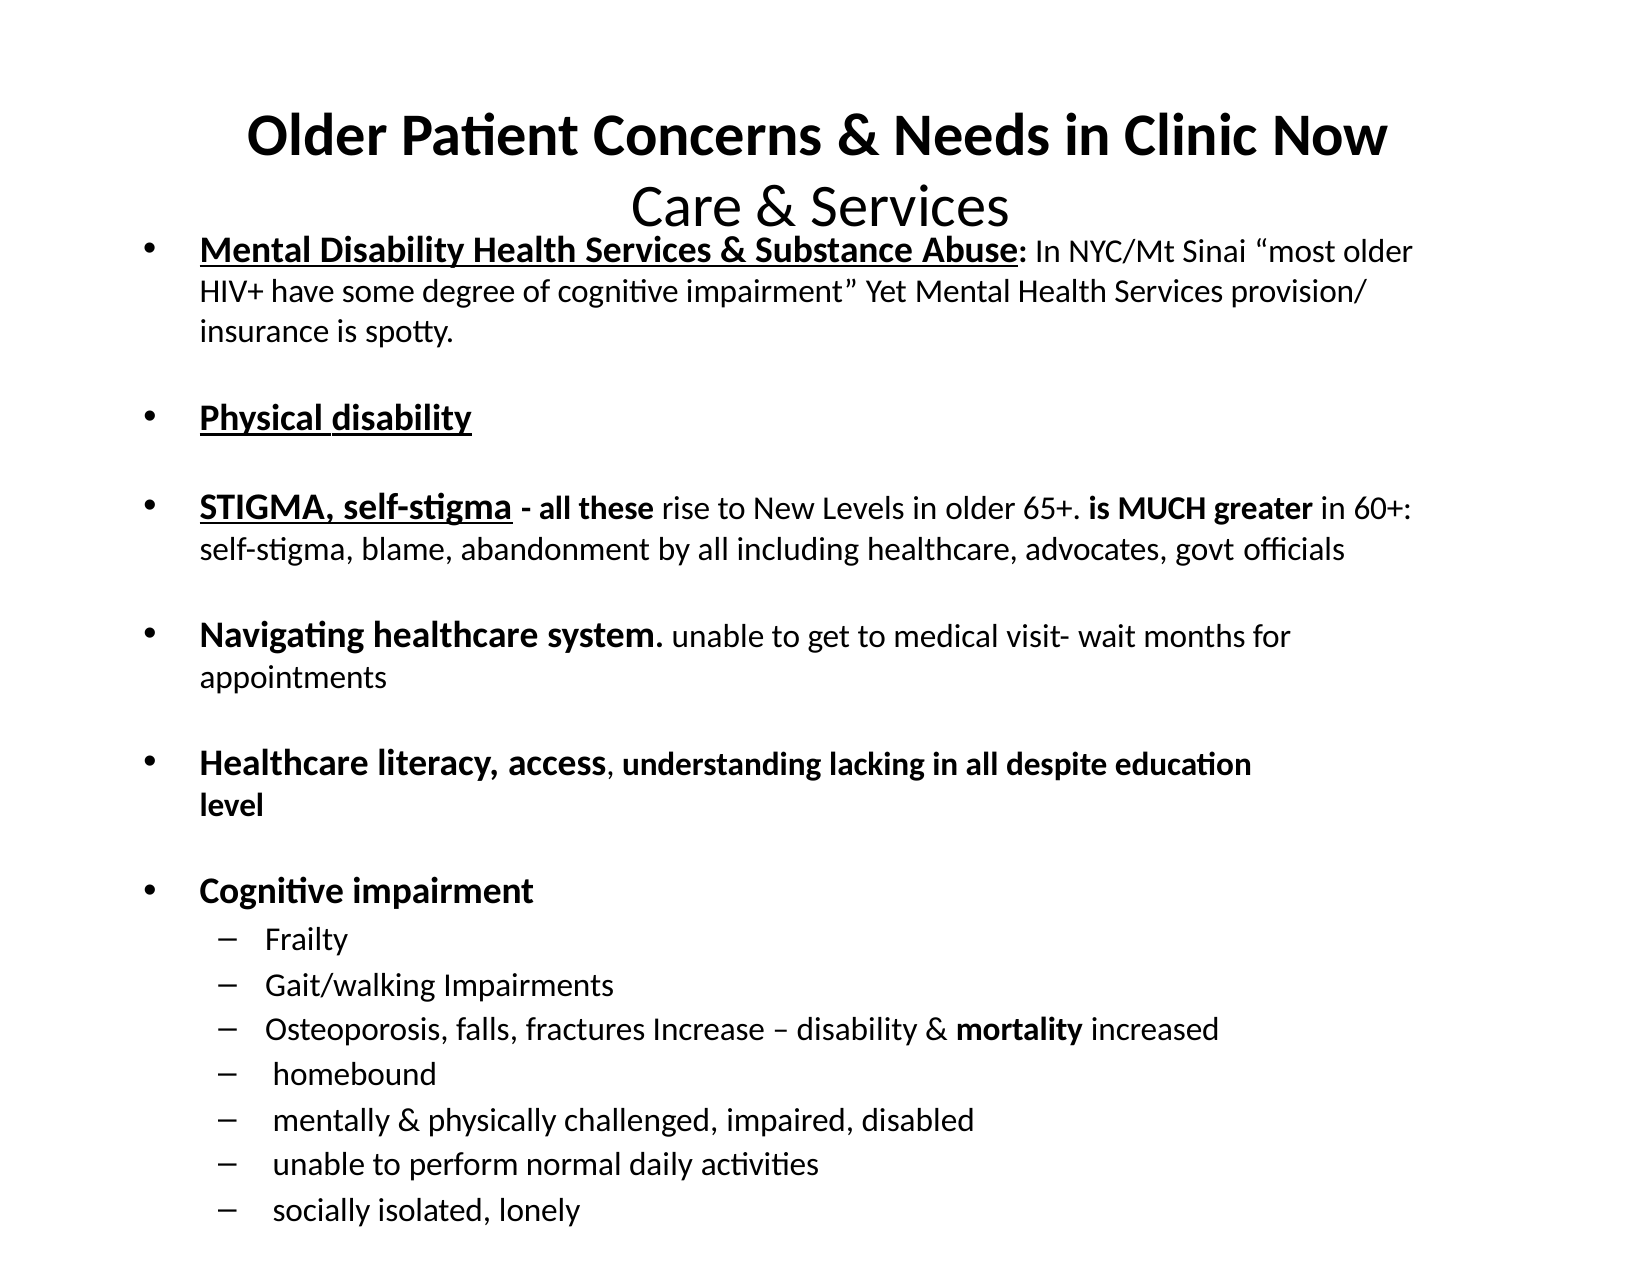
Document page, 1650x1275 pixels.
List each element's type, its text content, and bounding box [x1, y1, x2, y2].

text_box Care & Services [628, 163, 1014, 222]
title Older Patient Concerns & Needs in Clinic Now [245, 93, 1396, 222]
text_box Physical disability STIGMA, self-stigma - all these rise to New Levels in older 65+. is MUCH greater in 60+: self-stigma, blame, abandonment by all including healthcare, advocates, govt officials Navigating healthcare system. unable to get to medical visit- wait months for appointments Healthcare literacy, access, understanding lacking in all despite education level Cognitive impairment Frailty Gait/walking Impairments Osteoporosis, falls, fractures Increase – disability & mortality increased homebound mentally & physically challenged, impaired, disabled unable to perform normal daily activities socially isolated, lonely [141, 391, 1432, 1228]
text_box Mental Disability Health Services & Substance Abuse: In NYC/Mt Sinai “most older HIV+ have some degree of cognitive impairment” Yet Mental Health Services provision/ insurance is spotty. [141, 222, 1428, 349]
